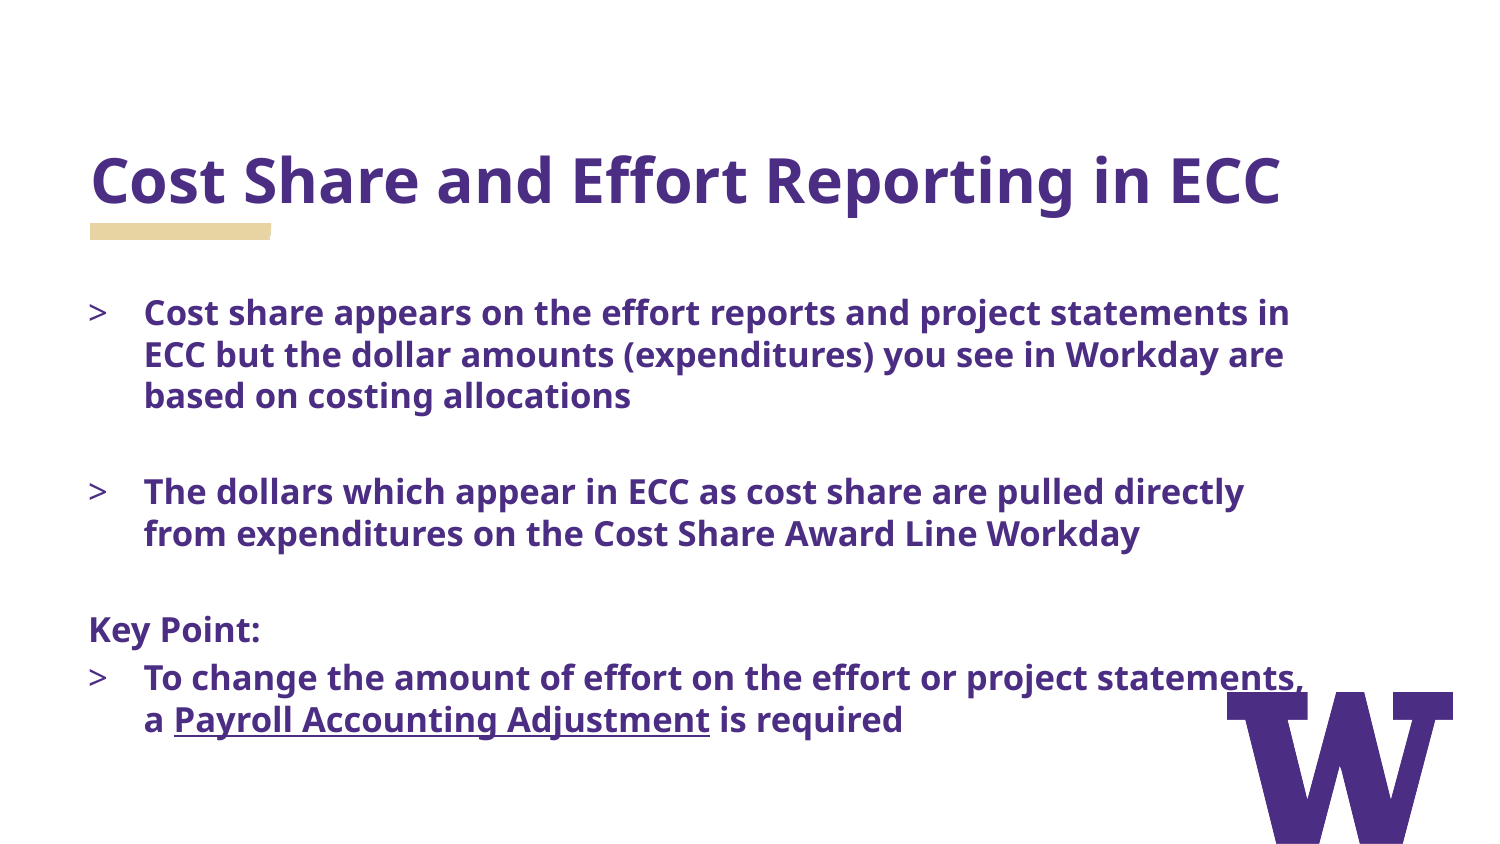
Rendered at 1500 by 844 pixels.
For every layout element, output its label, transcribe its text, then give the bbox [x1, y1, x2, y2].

title Cost Share and Effort Reporting in ECC [75, 60, 1419, 224]
list Cost share appears on the effort reports and project statements in ECC but the dollar amounts (expenditures) you see in Workday are based on costing allocations The dollars which appear in ECC as cost share are pulled directly from expenditures on the Cost Share Award Line Workday Key Point: To change the amount of effort on the effort or project statements, a Payroll Accounting Adjustment is required [73, 283, 1347, 747]
picture [1227, 692, 1453, 844]
